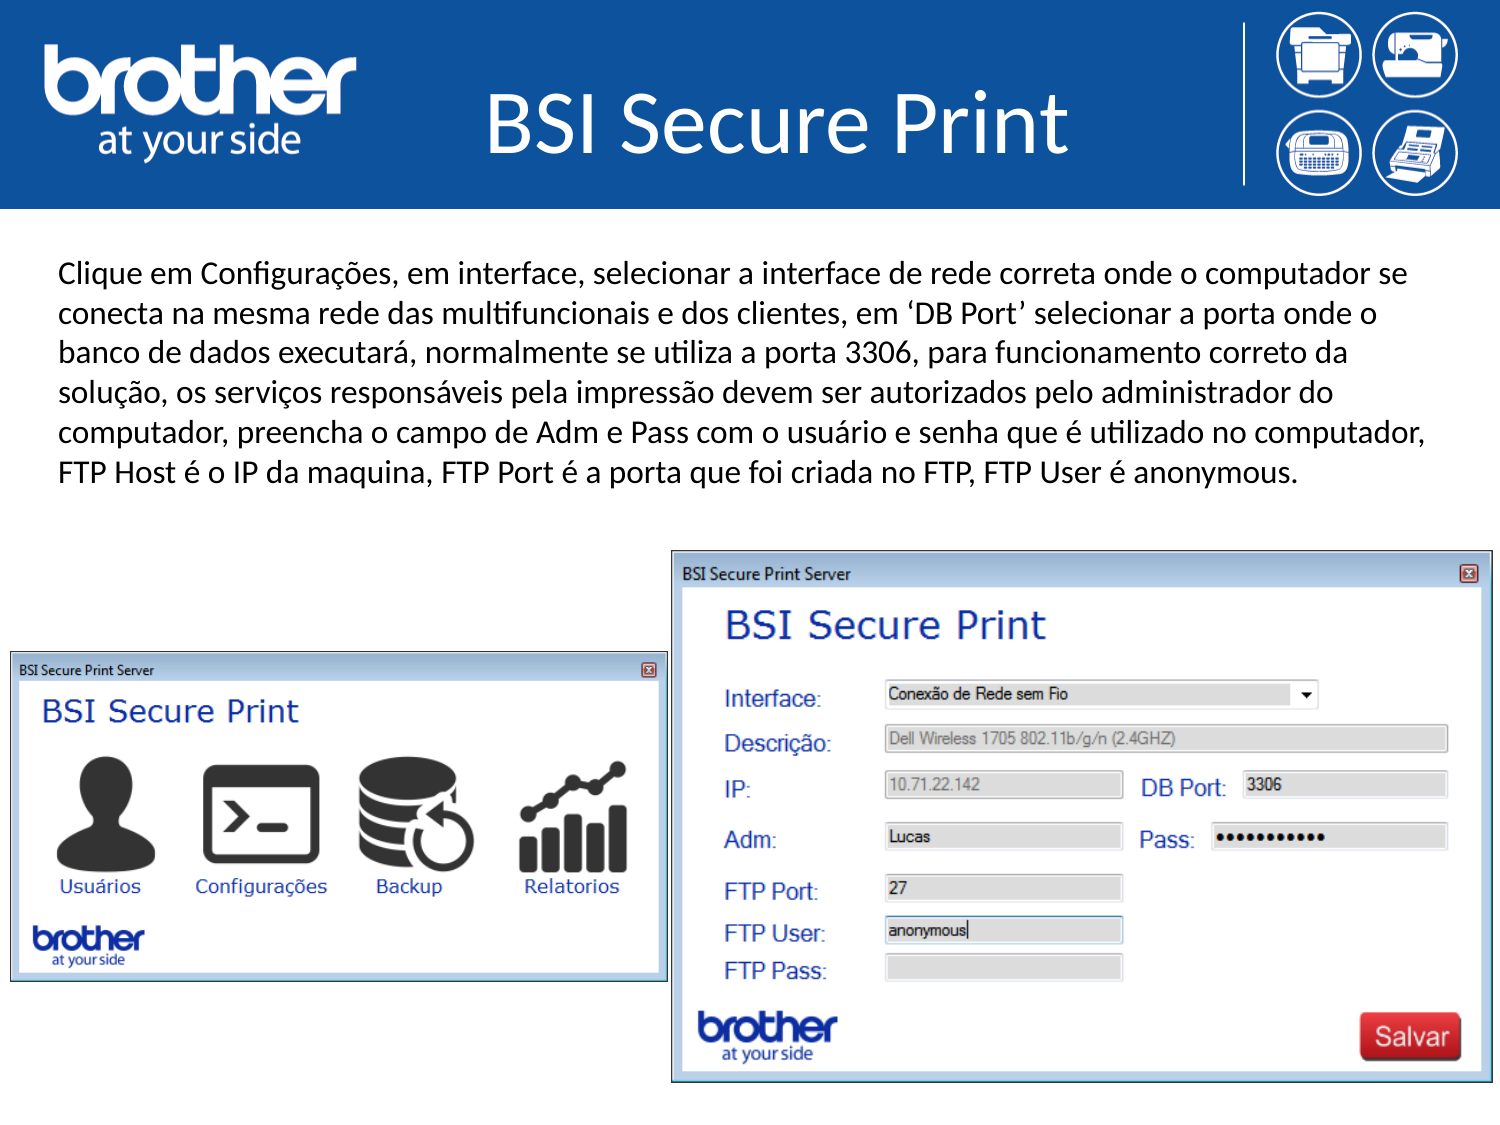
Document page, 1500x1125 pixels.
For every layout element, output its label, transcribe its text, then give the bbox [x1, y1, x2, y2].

picture [0, 0, 1500, 209]
picture [671, 550, 1494, 1083]
picture [10, 651, 668, 982]
text_box Clique em Configurações, em interface, selecionar a interface de rede correta onde o computador se conecta na mesma rede das multifuncionais e dos clientes, em ‘DB Port’ selecionar a porta onde o banco de dados executará, normalmente se utiliza a porta 3306, para funcionamento correto da solução, os serviços responsáveis pela impressão devem ser autorizados pelo administrador do computador, preencha o campo de Adm e Pass com o usuário e senha que é utilizado no computador, FTP Host é o IP da maquina, FTP Port é a porta que foi criada no FTP, FTP User é anonymous. [43, 243, 1458, 498]
text_box BSI Secure Print [469, 54, 1086, 180]
